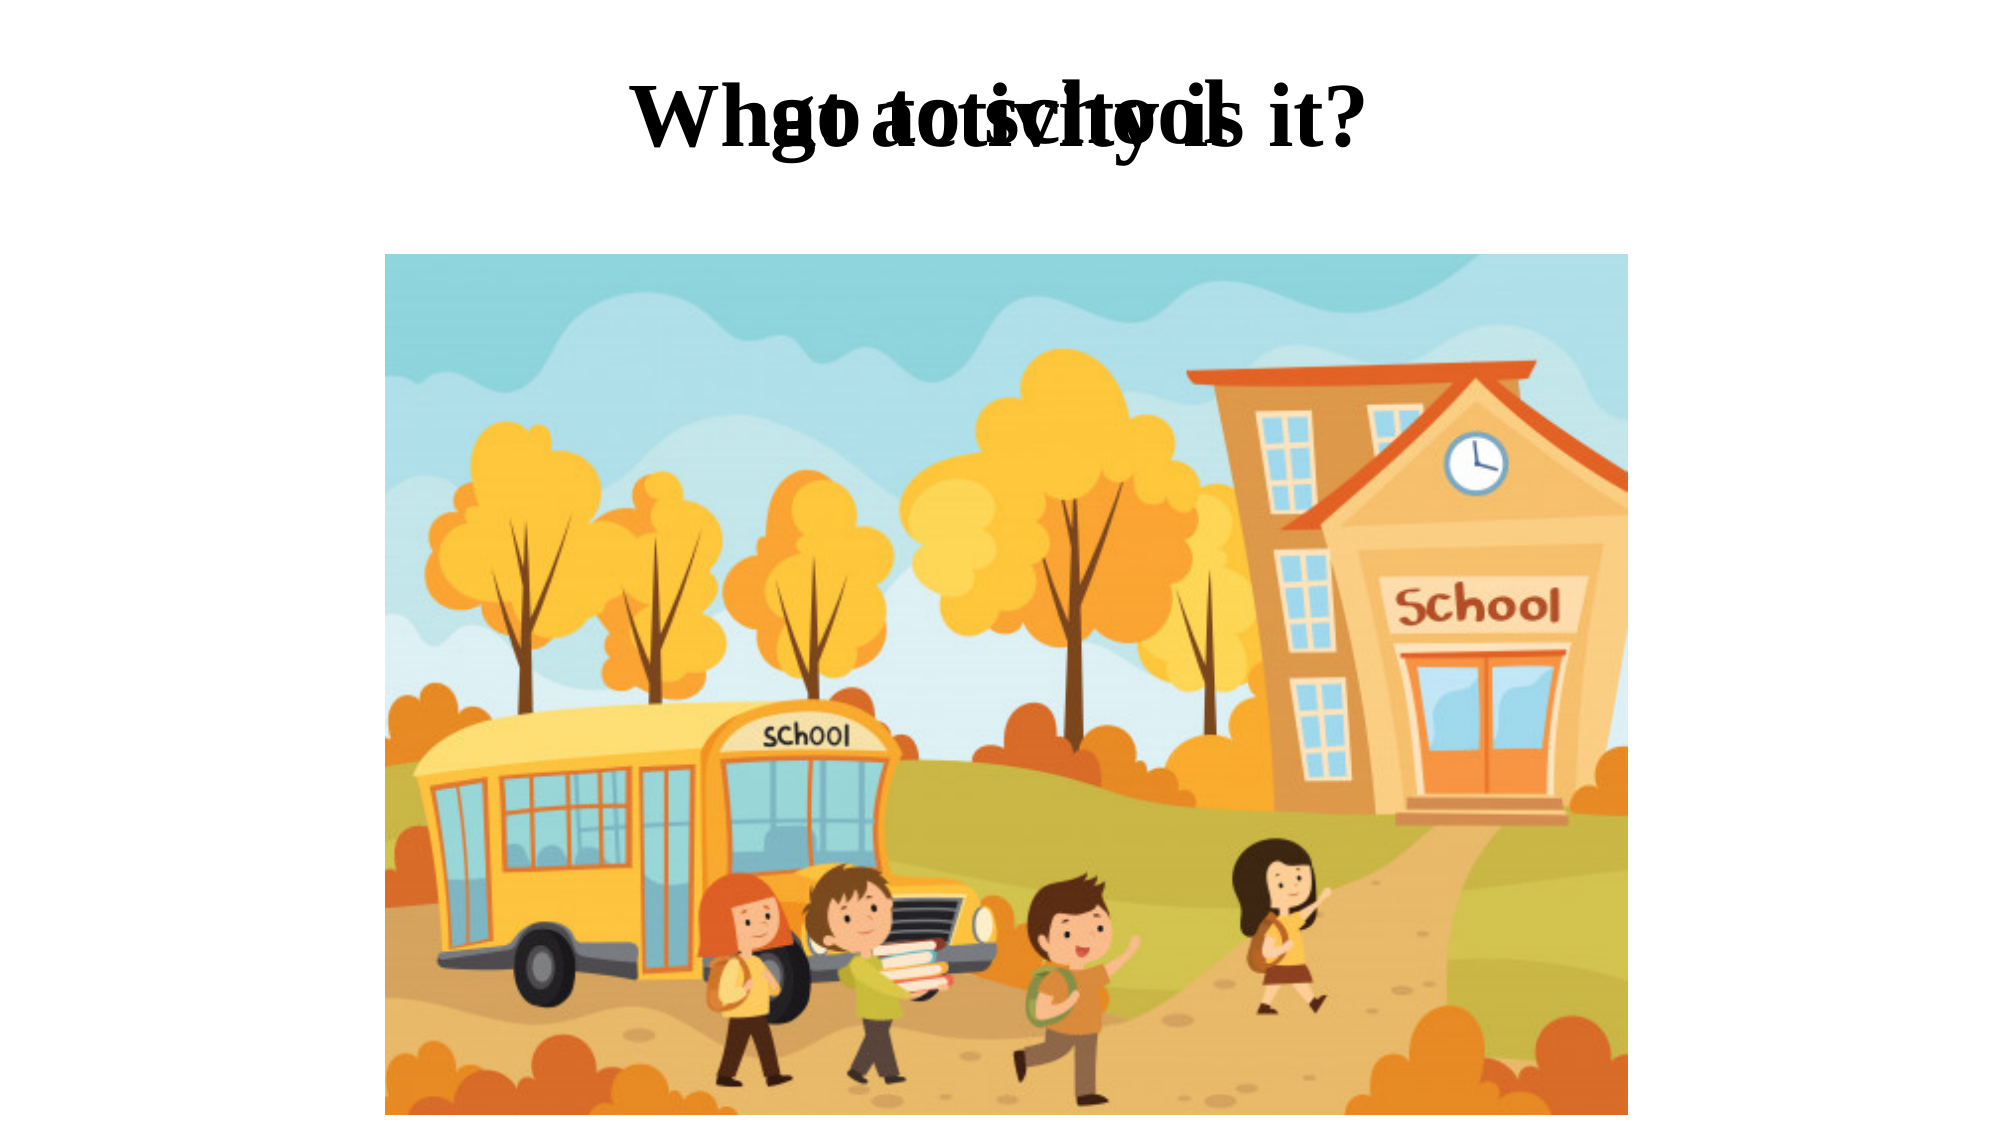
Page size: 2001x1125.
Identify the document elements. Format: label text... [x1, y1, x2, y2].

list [385, 254, 1628, 1115]
text_box go to school [755, 44, 1245, 170]
title What activity is it? [137, 59, 1863, 278]
